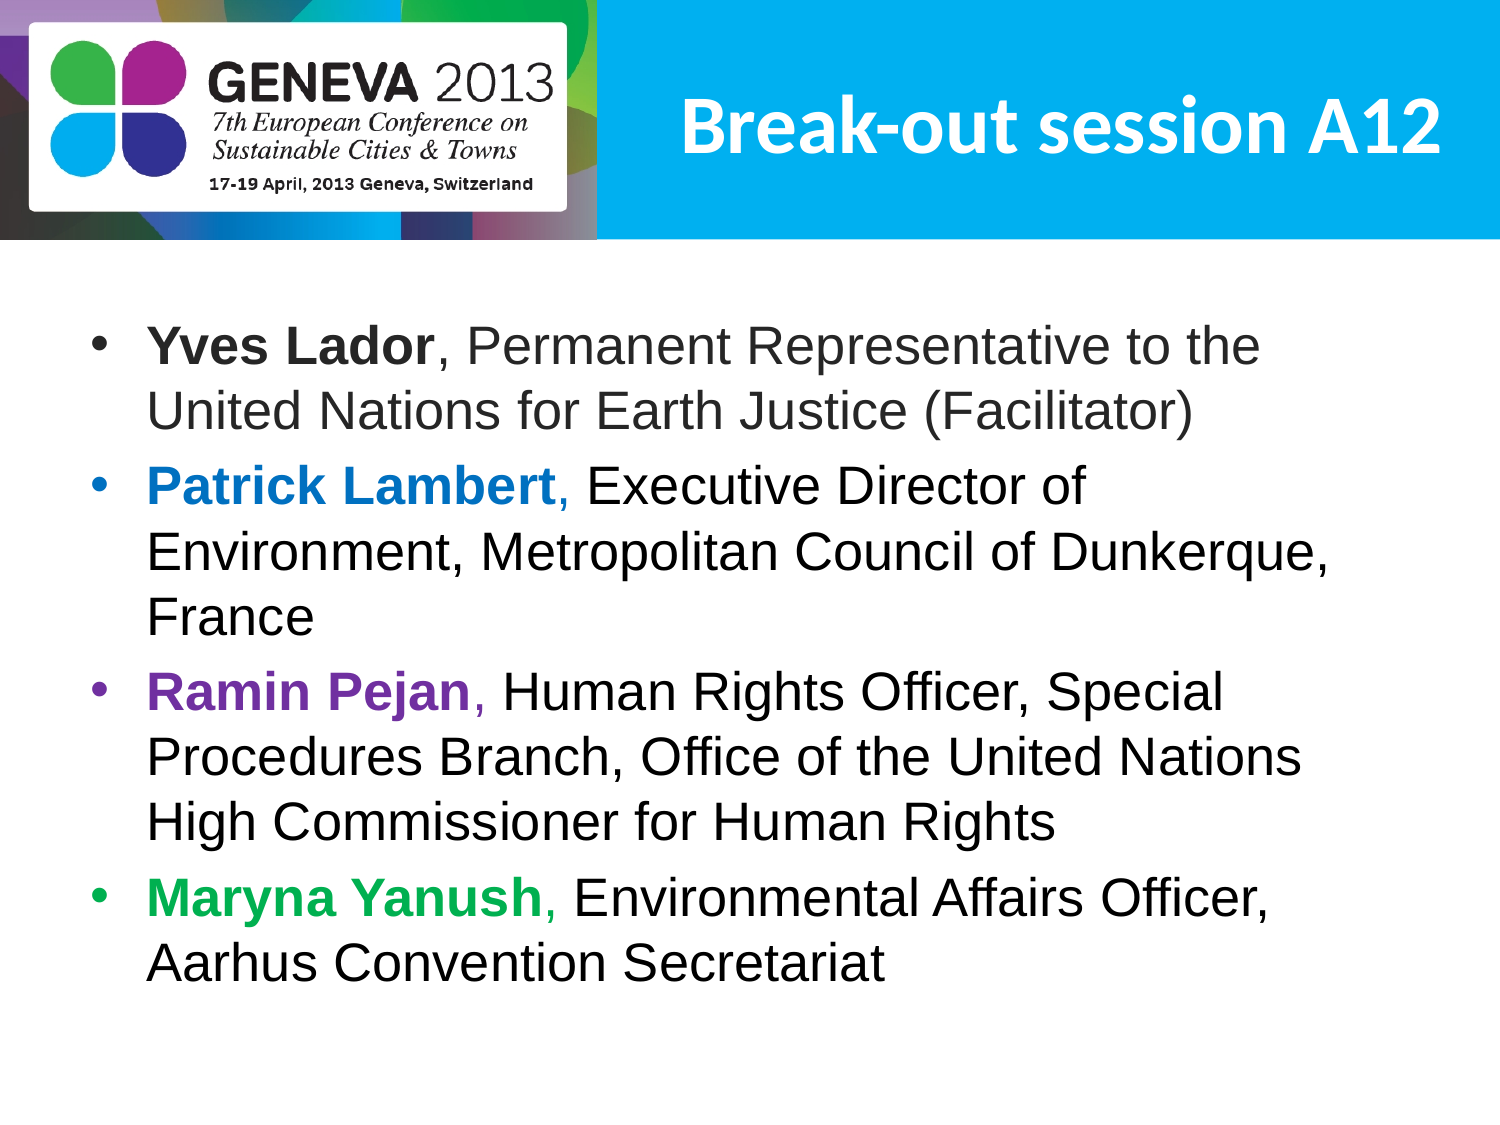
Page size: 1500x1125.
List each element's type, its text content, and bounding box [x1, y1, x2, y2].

text_box [182, 650, 1317, 912]
picture [0, 0, 596, 240]
list Yves Lador, Permanent Representative to the United Nations for Earth Justice (Facilitator) Patrick Lambert, Executive Director of Environment, Metropolitan Council of Dunkerque, France Ramin Pejan, Human Rights Officer, Special Procedures Branch, Office of the United Nations High Commissioner for Human Rights Maryna Yanush, Environmental Affairs Officer, Aarhus Convention Secretariat [75, 302, 1425, 1046]
title Break-out session A12 [601, 45, 1459, 197]
text_box [601, 0, 1500, 241]
